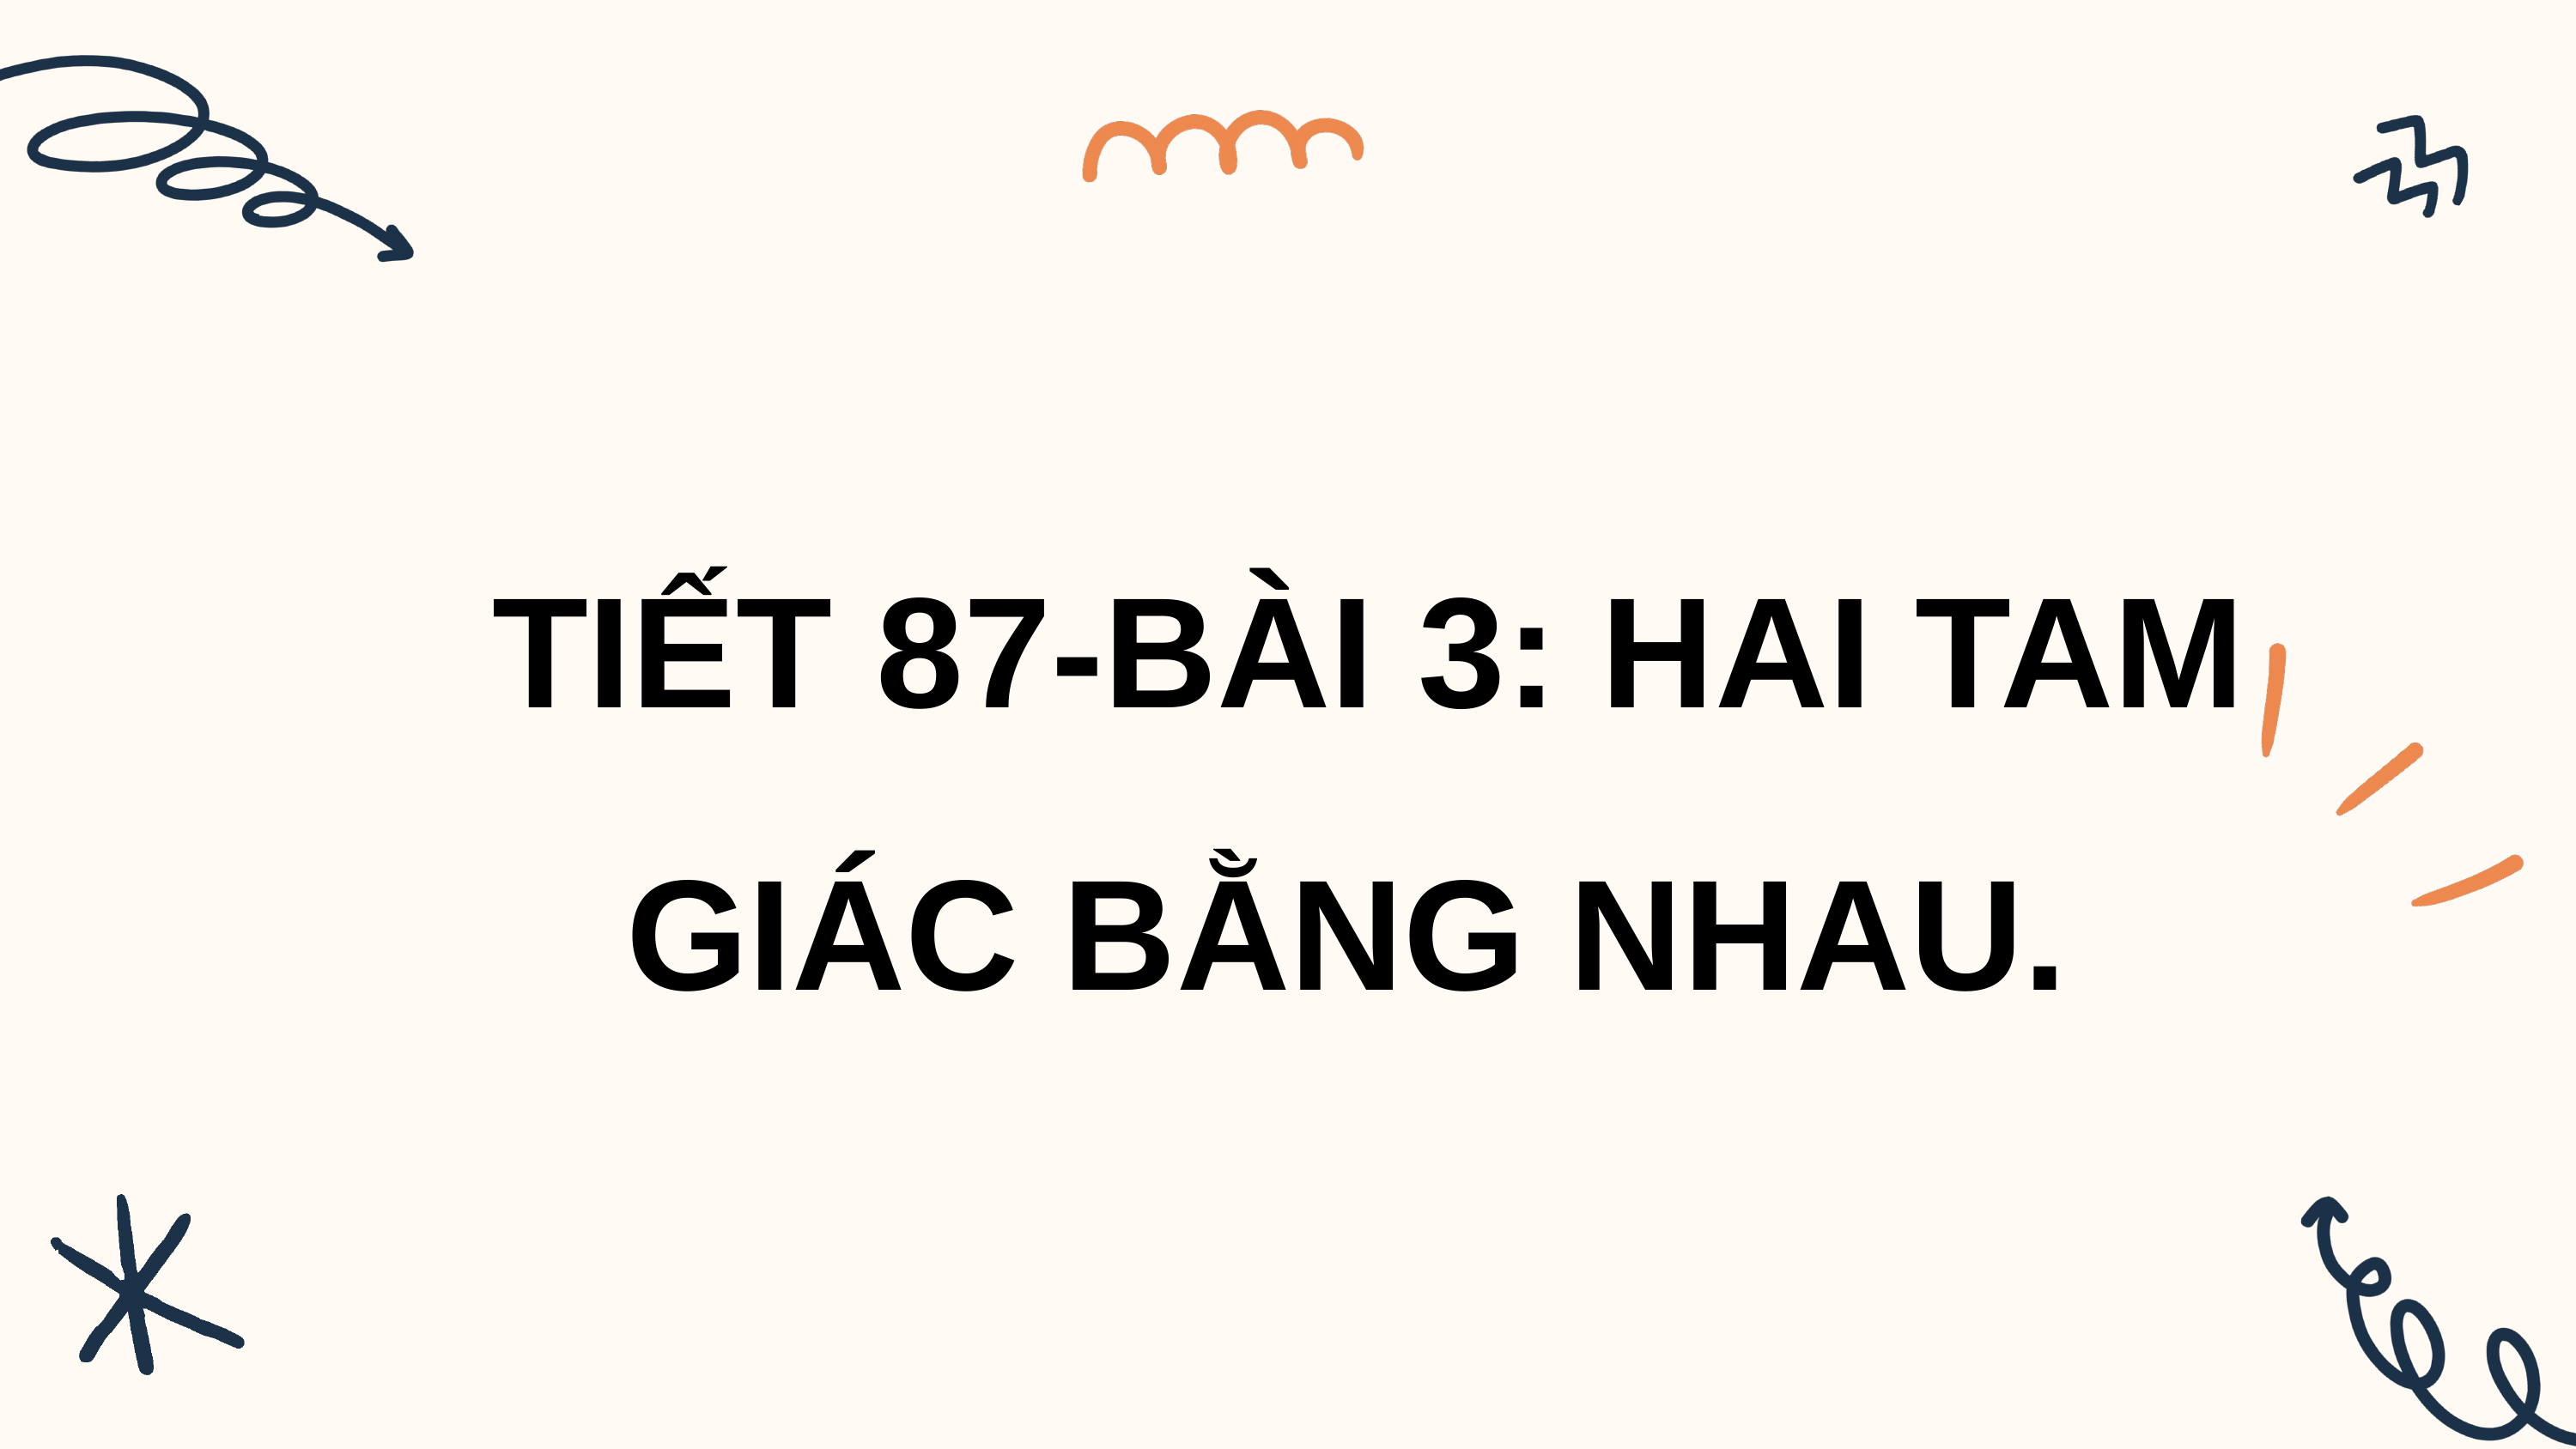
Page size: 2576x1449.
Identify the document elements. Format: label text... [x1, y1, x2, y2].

picture [2203, 647, 2538, 944]
picture [50, 1192, 245, 1375]
picture [2304, 48, 2512, 281]
picture [0, 17, 443, 280]
picture [1080, 0, 1371, 290]
text_box TIẾT 87-BÀI 3: HAI TAM GIÁC BẰNG NHAU. [410, 449, 2330, 1028]
picture [2282, 1194, 2576, 1449]
